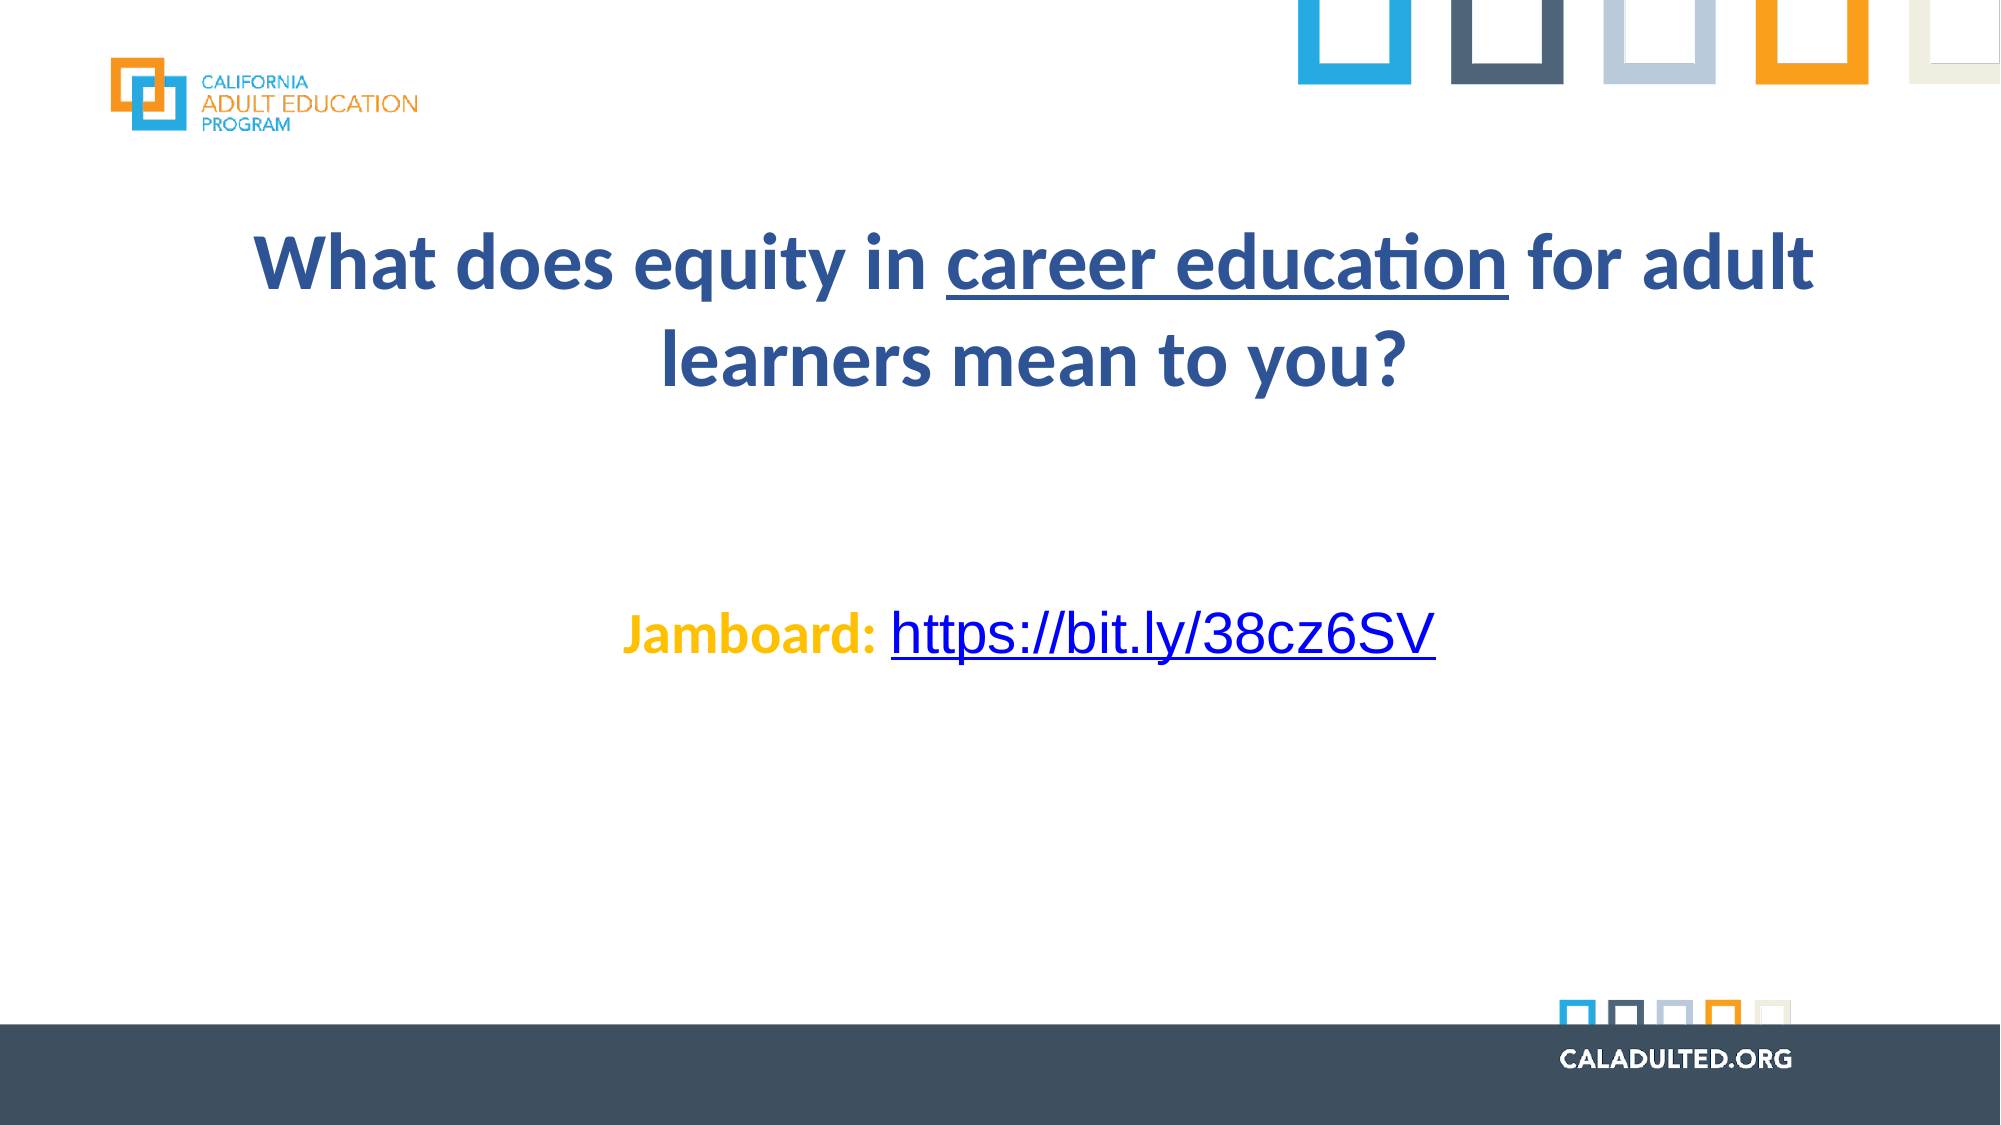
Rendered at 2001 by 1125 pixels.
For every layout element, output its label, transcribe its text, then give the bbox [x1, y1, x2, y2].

picture [0, 0, 2000, 1125]
title What does equity in career education for adult learners mean to you? [115, 199, 1955, 606]
text_box Jamboard: https://bit.ly/38cz6SV [608, 587, 1452, 673]
